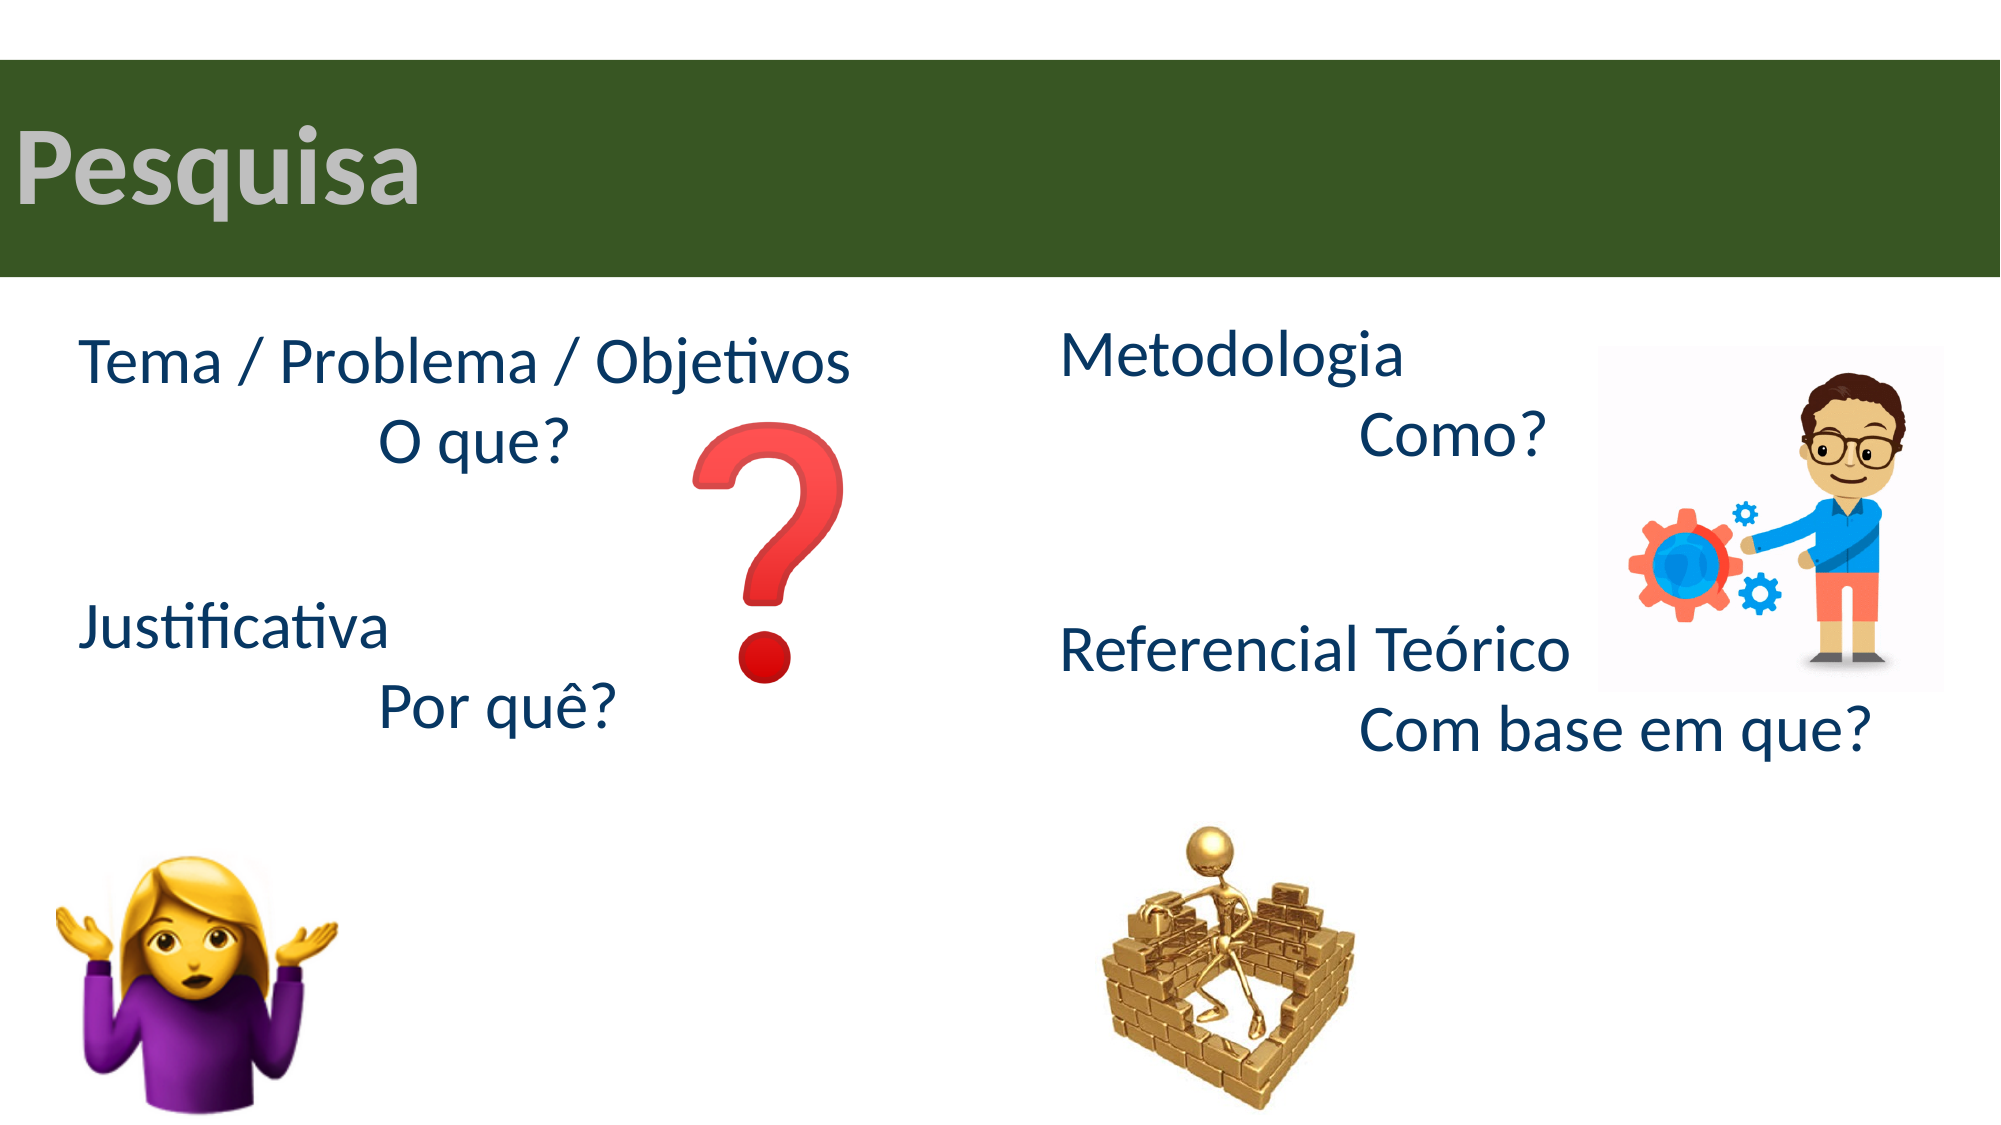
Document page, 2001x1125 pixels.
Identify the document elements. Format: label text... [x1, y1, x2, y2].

picture [1094, 820, 1360, 1115]
picture [55, 842, 339, 1125]
picture [1598, 346, 1944, 692]
text_box Metodologia Como? Referencial Teórico Com base em que? [1044, 294, 1936, 921]
text_box Tema / Problema / Objetivos O que? Justificativa Por quê? [64, 302, 956, 1125]
picture [627, 413, 907, 692]
text_box Pesquisa [0, 59, 2000, 278]
